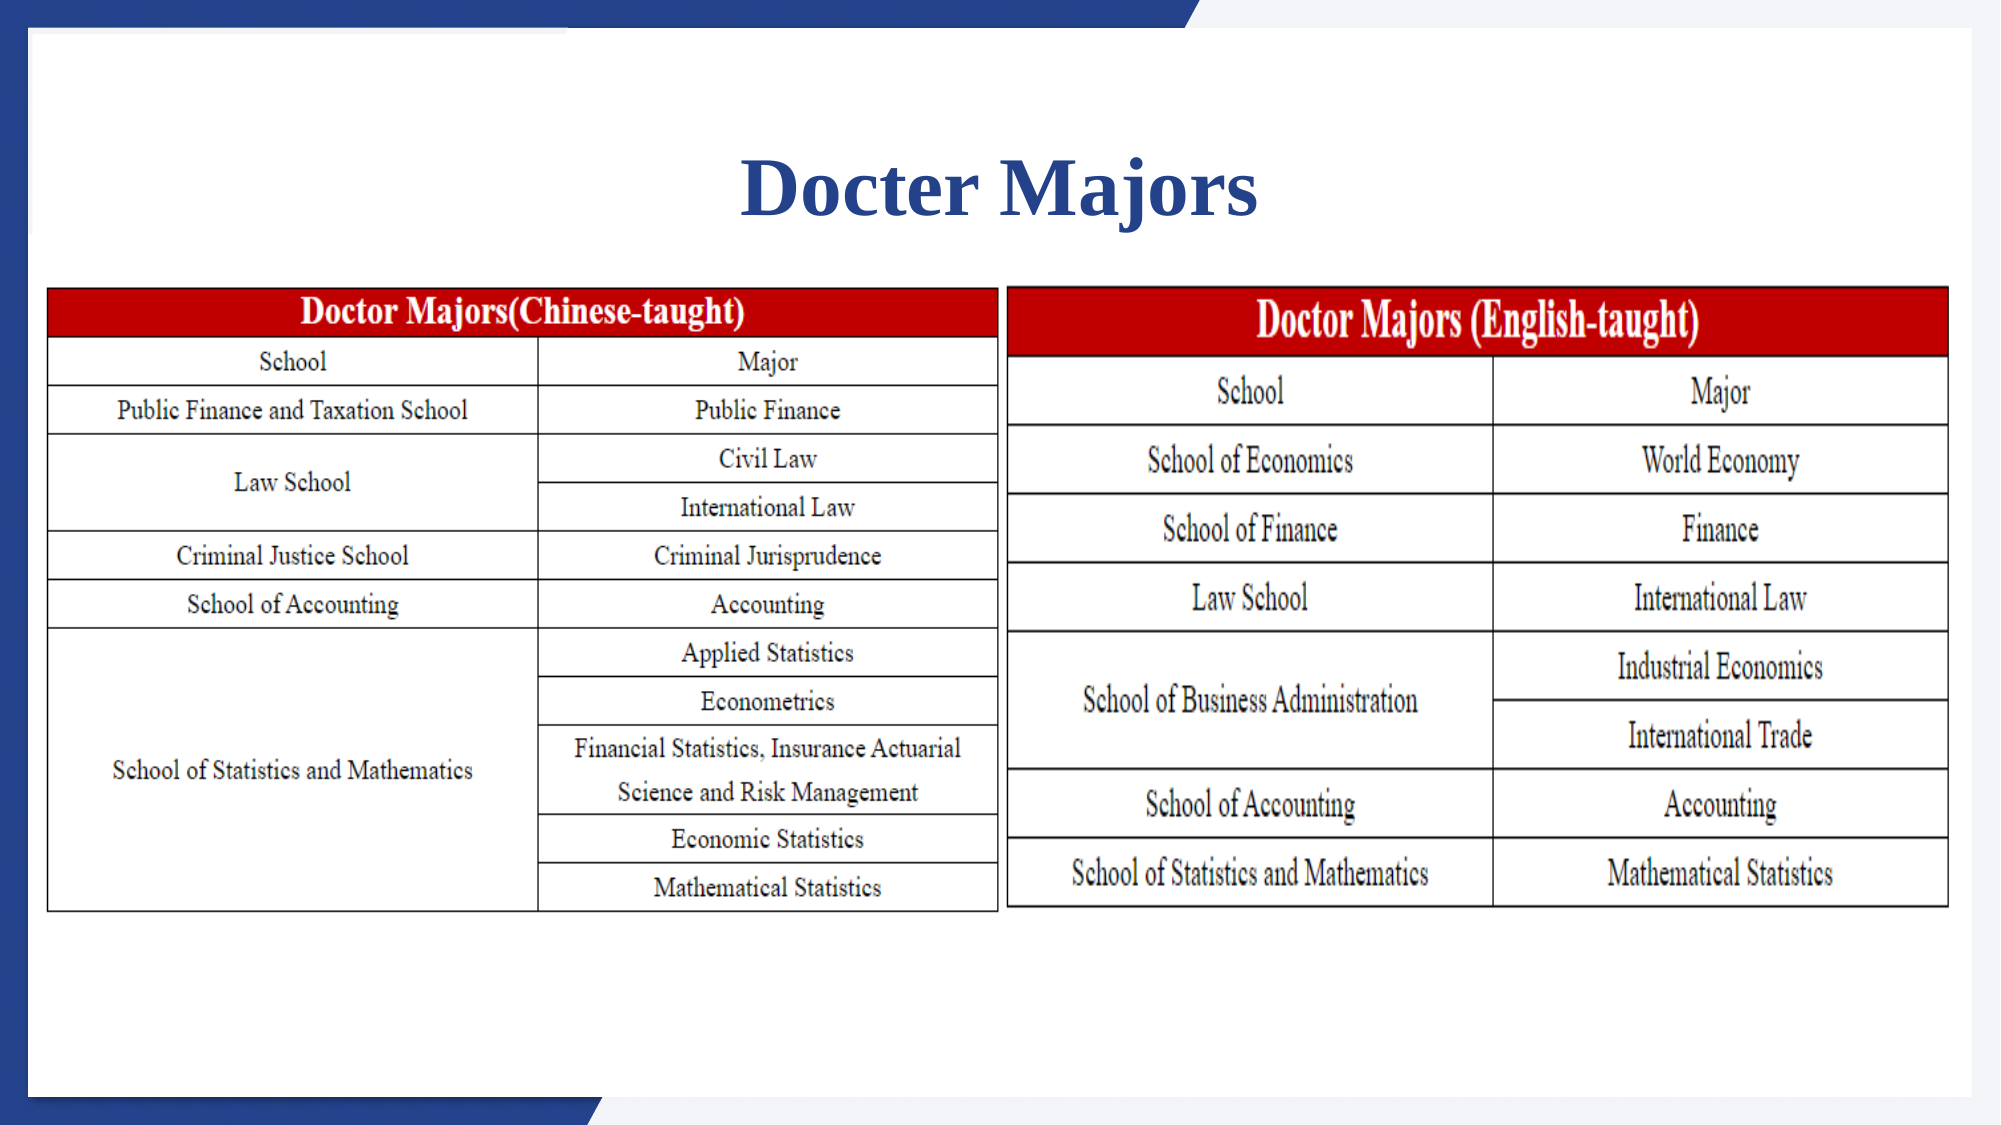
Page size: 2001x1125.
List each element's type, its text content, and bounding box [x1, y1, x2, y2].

picture [43, 280, 1953, 917]
text_box [32, 34, 836, 299]
text_box Docter Majors [725, 124, 1275, 240]
